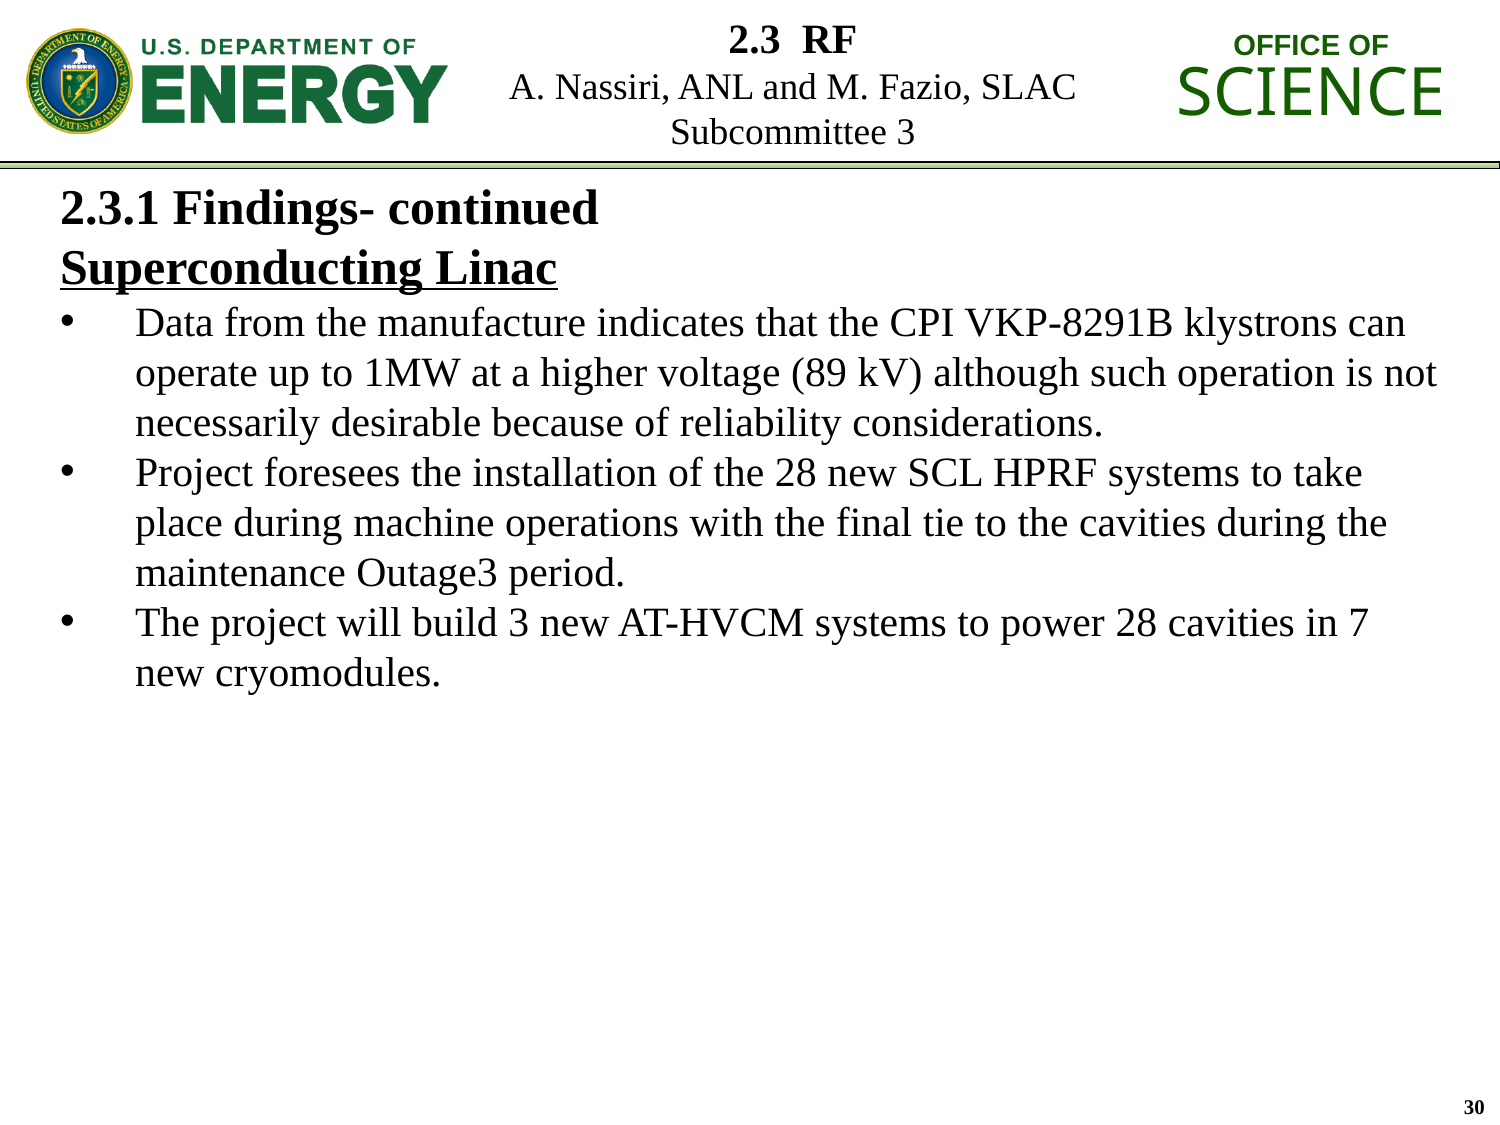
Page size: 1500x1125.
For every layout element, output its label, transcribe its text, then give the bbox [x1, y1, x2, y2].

text_box 2.3.1 Findings- continued Superconducting Linac Data from the manufacture indicates that the CPI VKP-8291B klystrons can operate up to 1MW at a higher voltage (89 kV) although such operation is not necessarily desirable because of reliability considerations. Project foresees the installation of the 28 new SCL HPRF systems to take place during machine operations with the final tie to the cavities during the maintenance Outage3 period. The project will build 3 new AT-HVCM systems to power 28 cavities in 7 new cryomodules. [45, 167, 1464, 853]
picture [26, 28, 448, 134]
slide_number 30 [1406, 1085, 1500, 1125]
